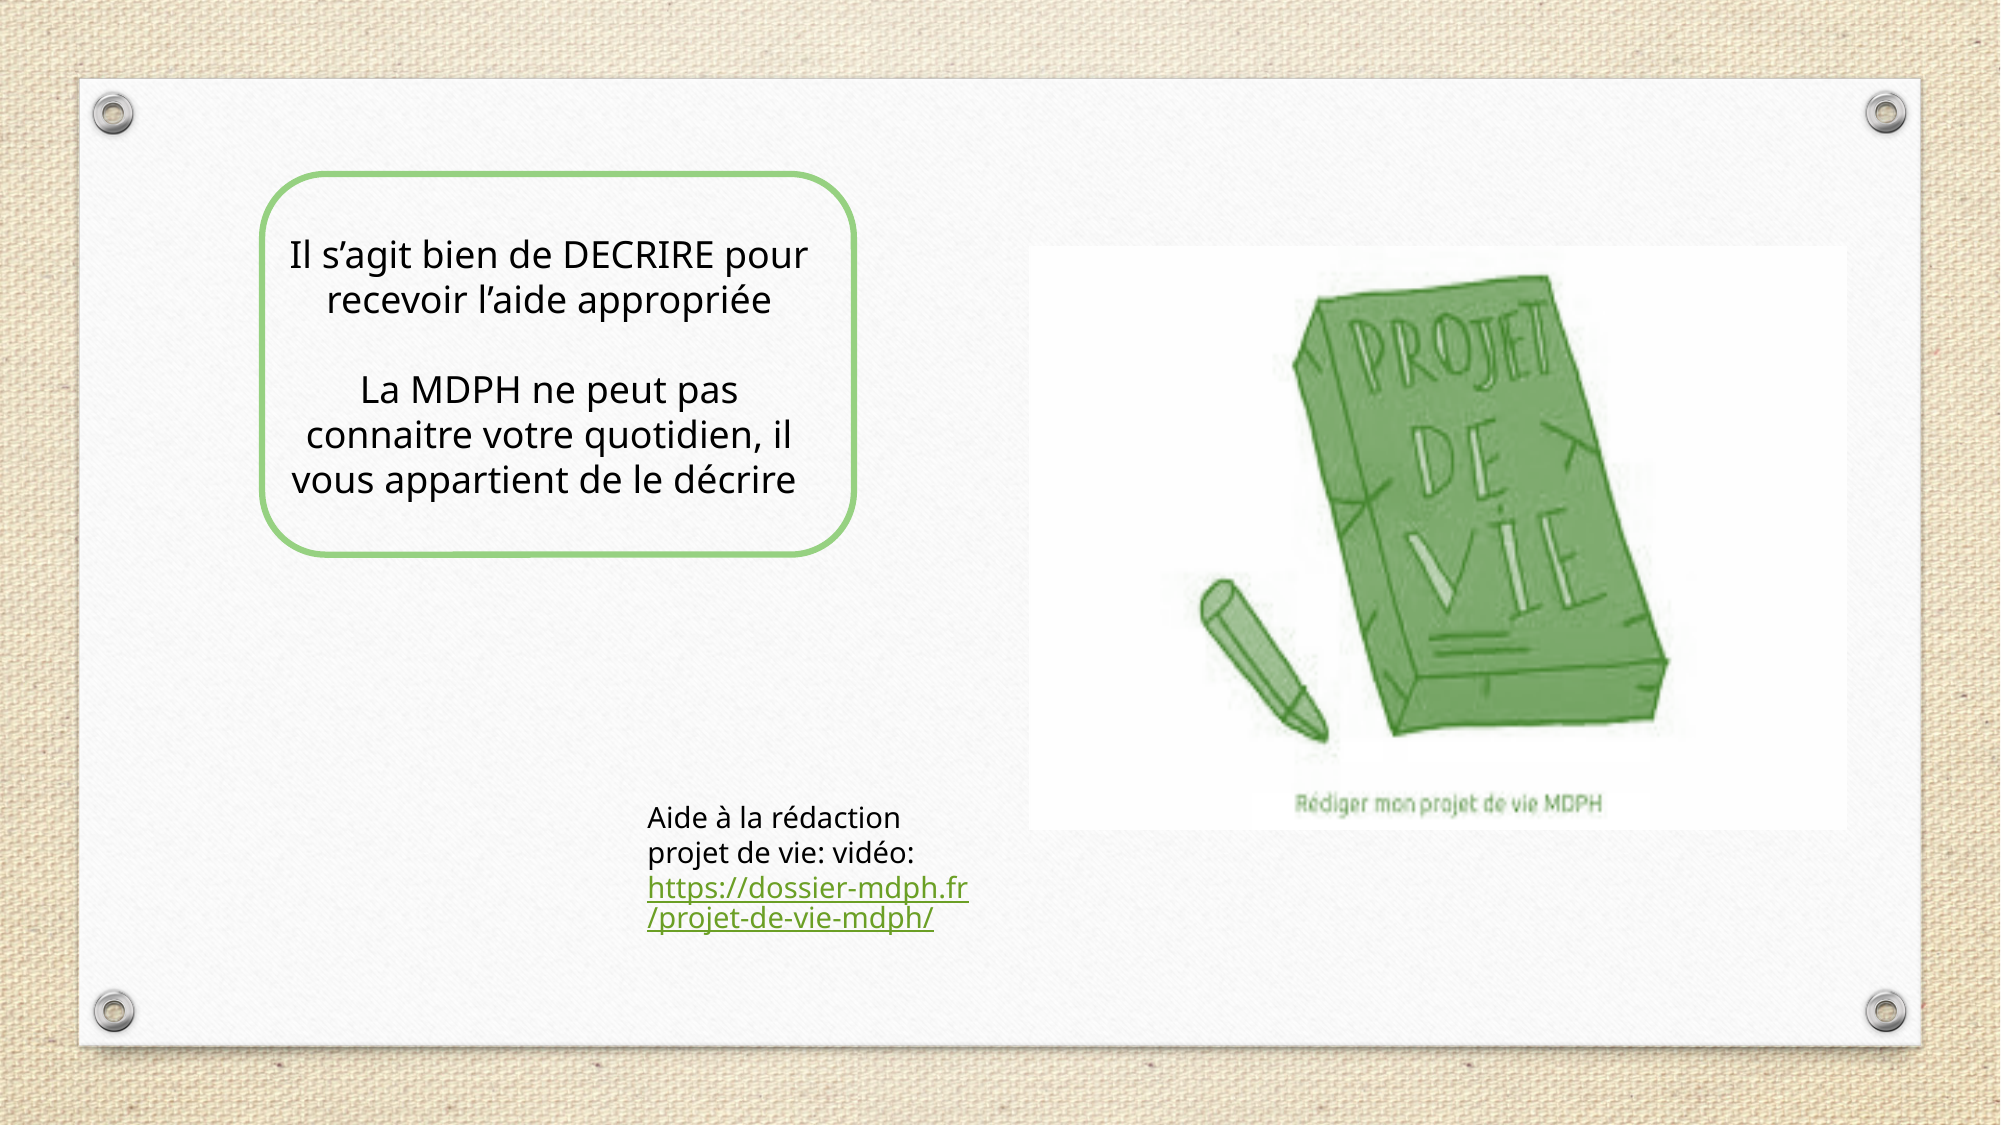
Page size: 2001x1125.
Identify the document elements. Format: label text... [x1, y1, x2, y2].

text_box [260, 172, 856, 556]
picture [0, 0, 2001, 1125]
text_box Aide à la rédaction projet de vie: vidéo: https://dossier-mdph.fr/projet-de-vie-mdph/ [632, 792, 987, 917]
